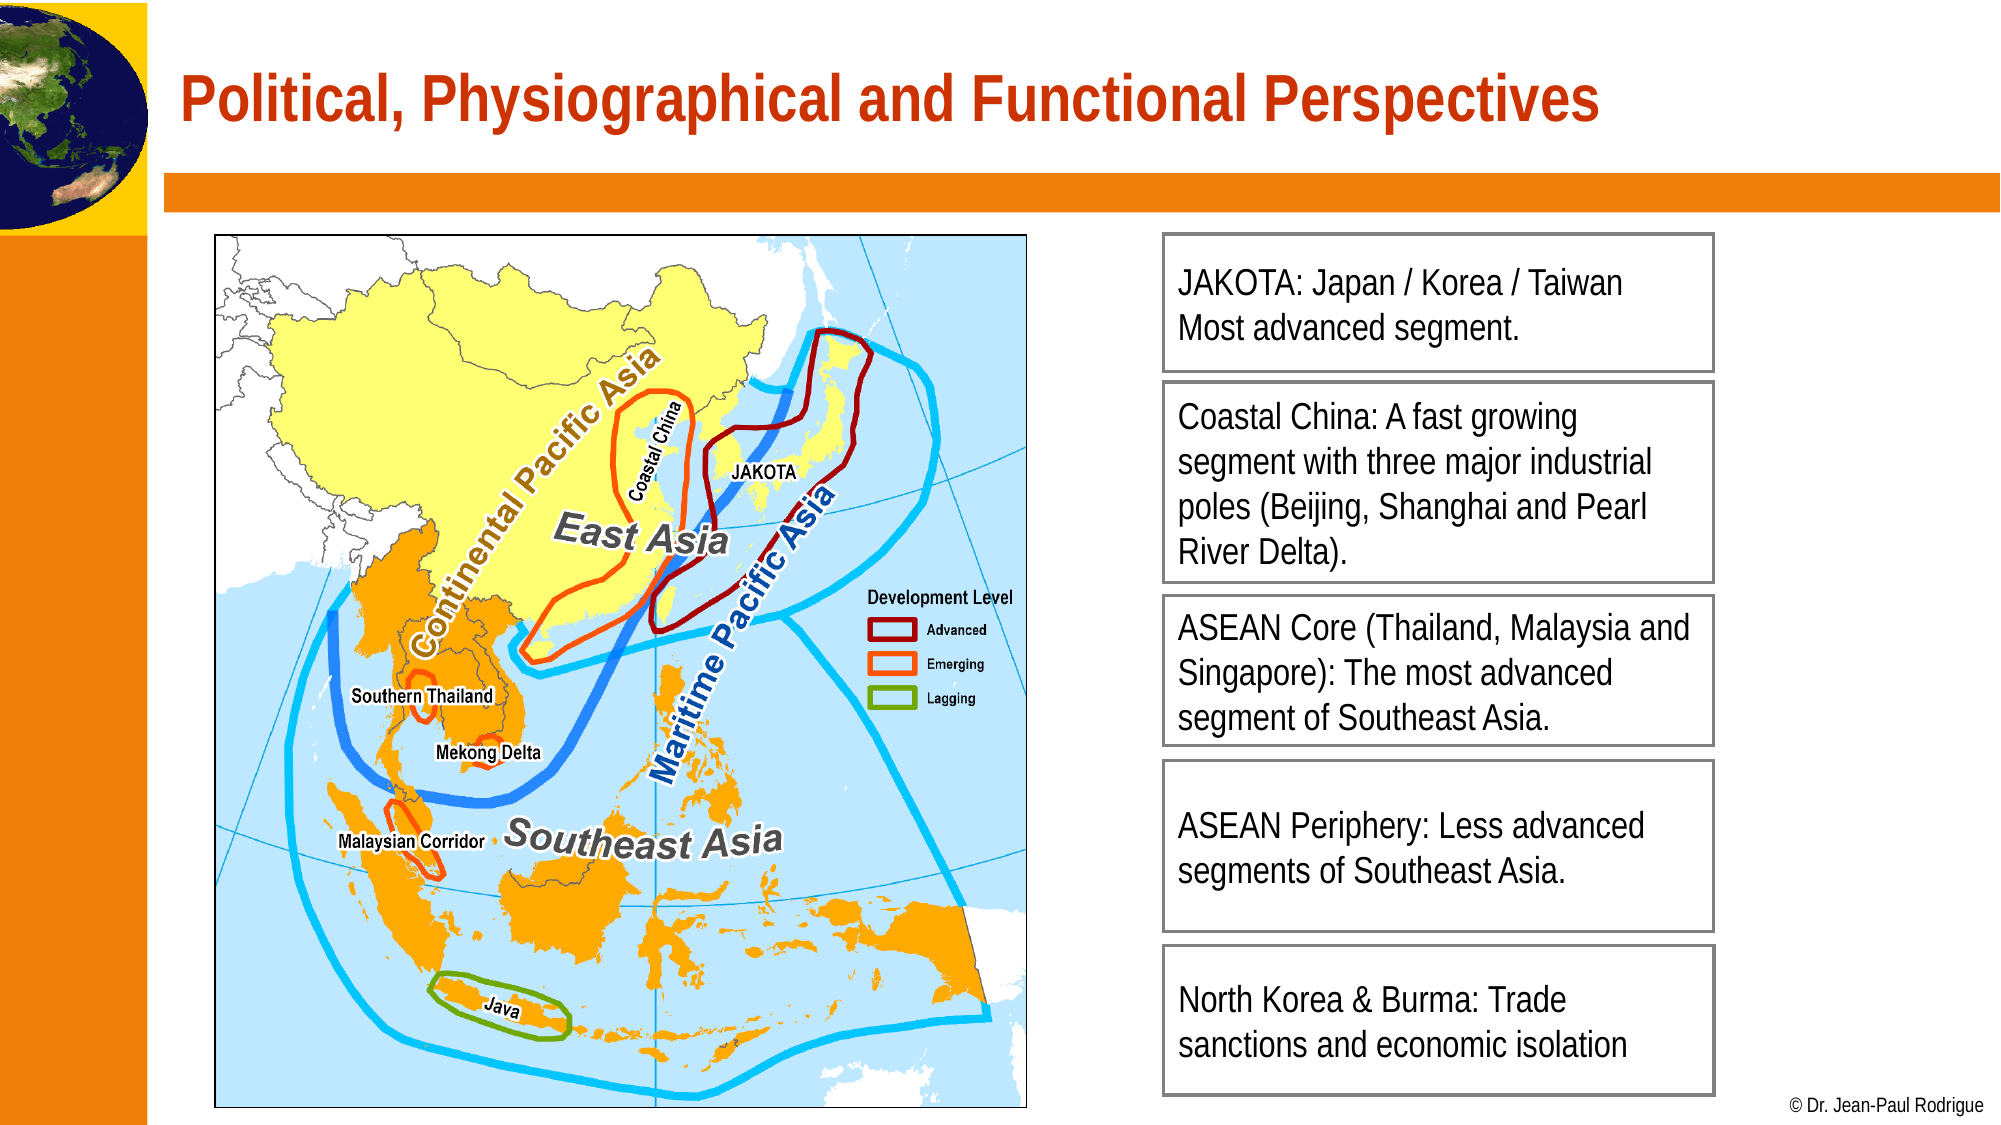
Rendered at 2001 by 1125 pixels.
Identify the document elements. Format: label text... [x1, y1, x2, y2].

text_box JAKOTA: Japan / Korea / Taiwan Most advanced segment. [1163, 234, 1714, 372]
picture [213, 233, 1028, 1109]
title Political, Physiographical and Functional Perspectives [165, 16, 1966, 173]
text_box ASEAN Periphery: Less advanced segments of Southeast Asia. [1163, 760, 1714, 932]
picture [0, 3, 149, 231]
text_box Coastal China: A fast growing segment with three major industrial poles (Beijing, Shanghai and Pearl River Delta). [1163, 381, 1714, 583]
text_box North Korea & Burma: Trade sanctions and economic isolation [1163, 945, 1714, 1095]
text_box ASEAN Core (Thailand, Malaysia and Singapore): The most advanced segment of Southeast Asia. [1163, 595, 1714, 746]
